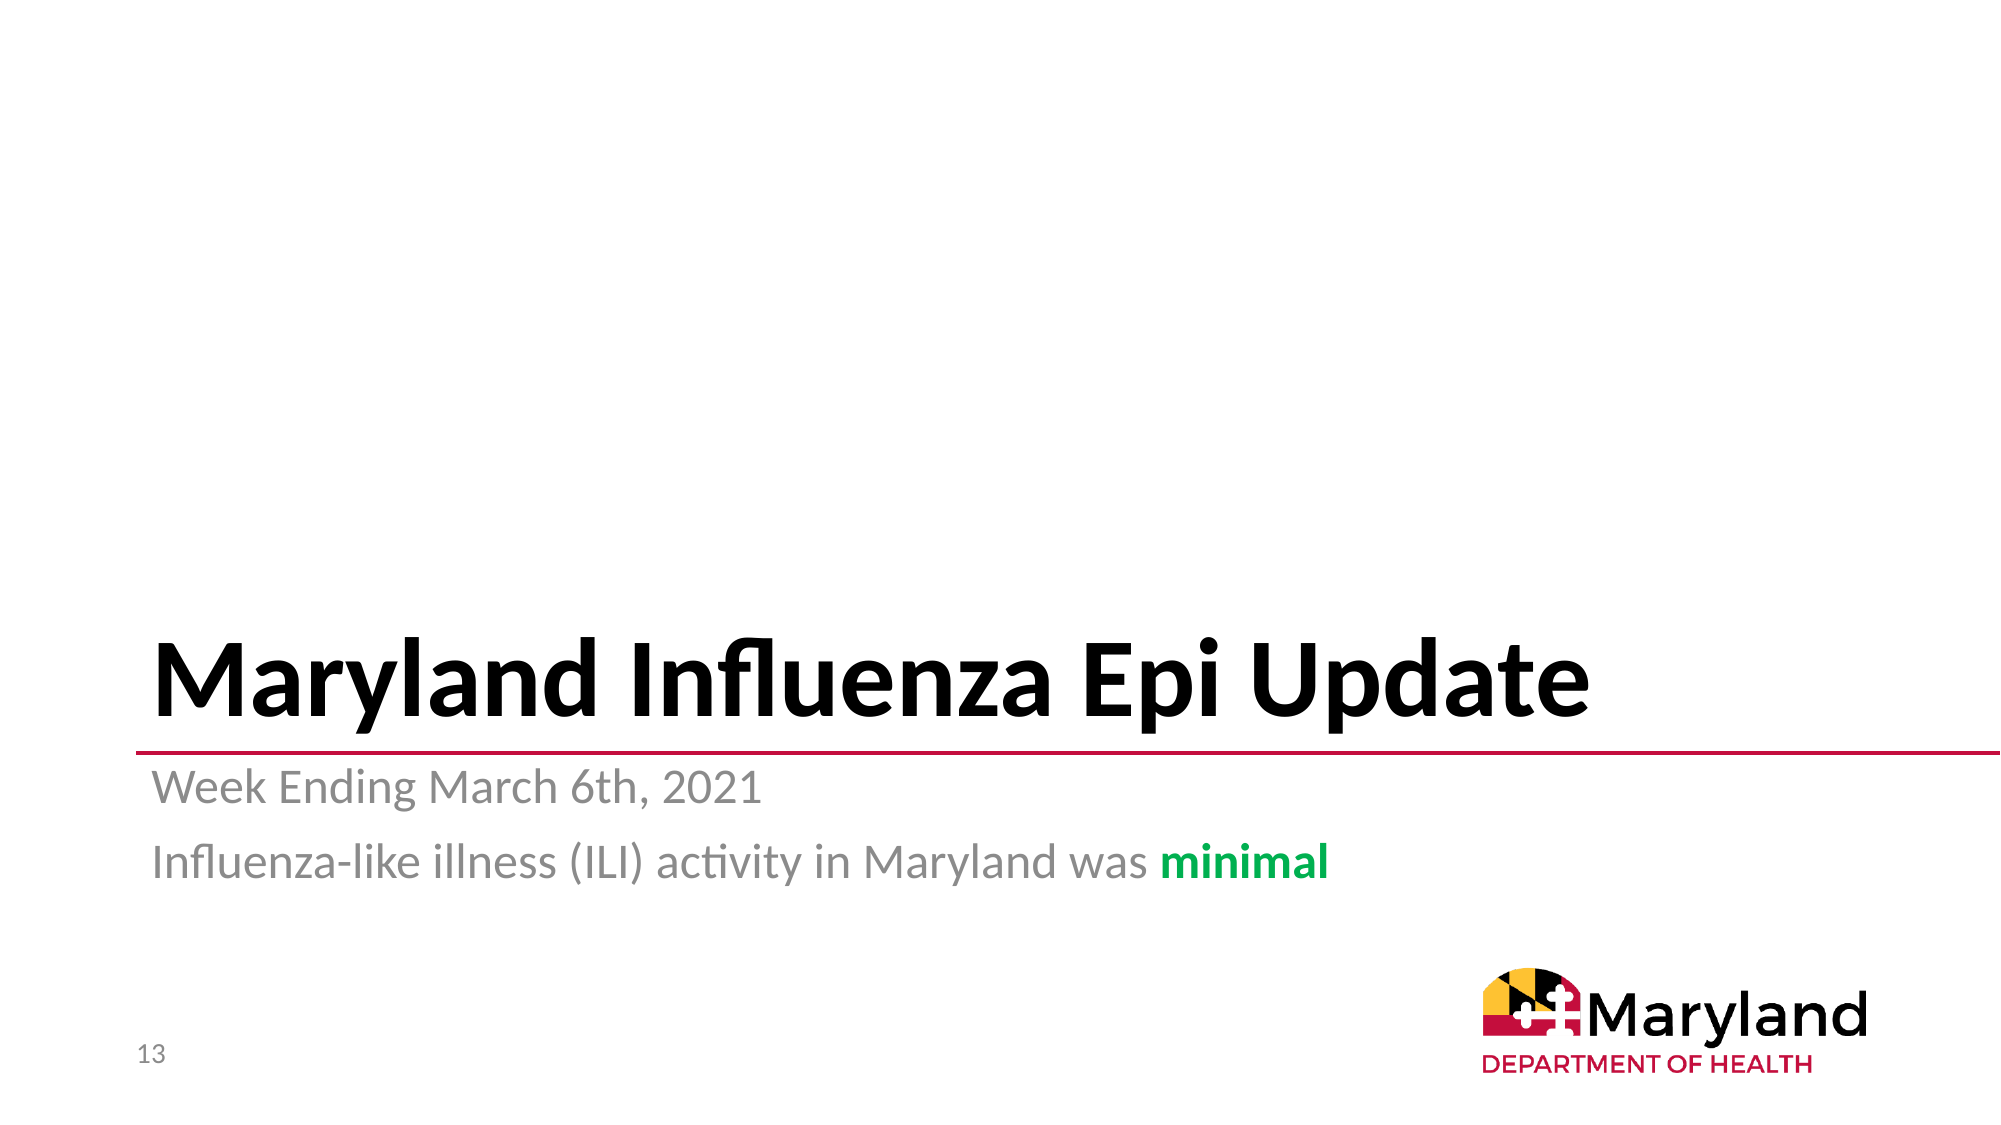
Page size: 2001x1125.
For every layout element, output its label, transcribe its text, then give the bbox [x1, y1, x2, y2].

slide_number 13 [121, 1022, 194, 1083]
list Week Ending March 6th, 2021 Influenza-like illness (ILI) activity in Maryland was minimal [136, 752, 1862, 999]
title Maryland Influenza Epi Update [136, 280, 1862, 749]
picture [1473, 958, 1866, 1073]
